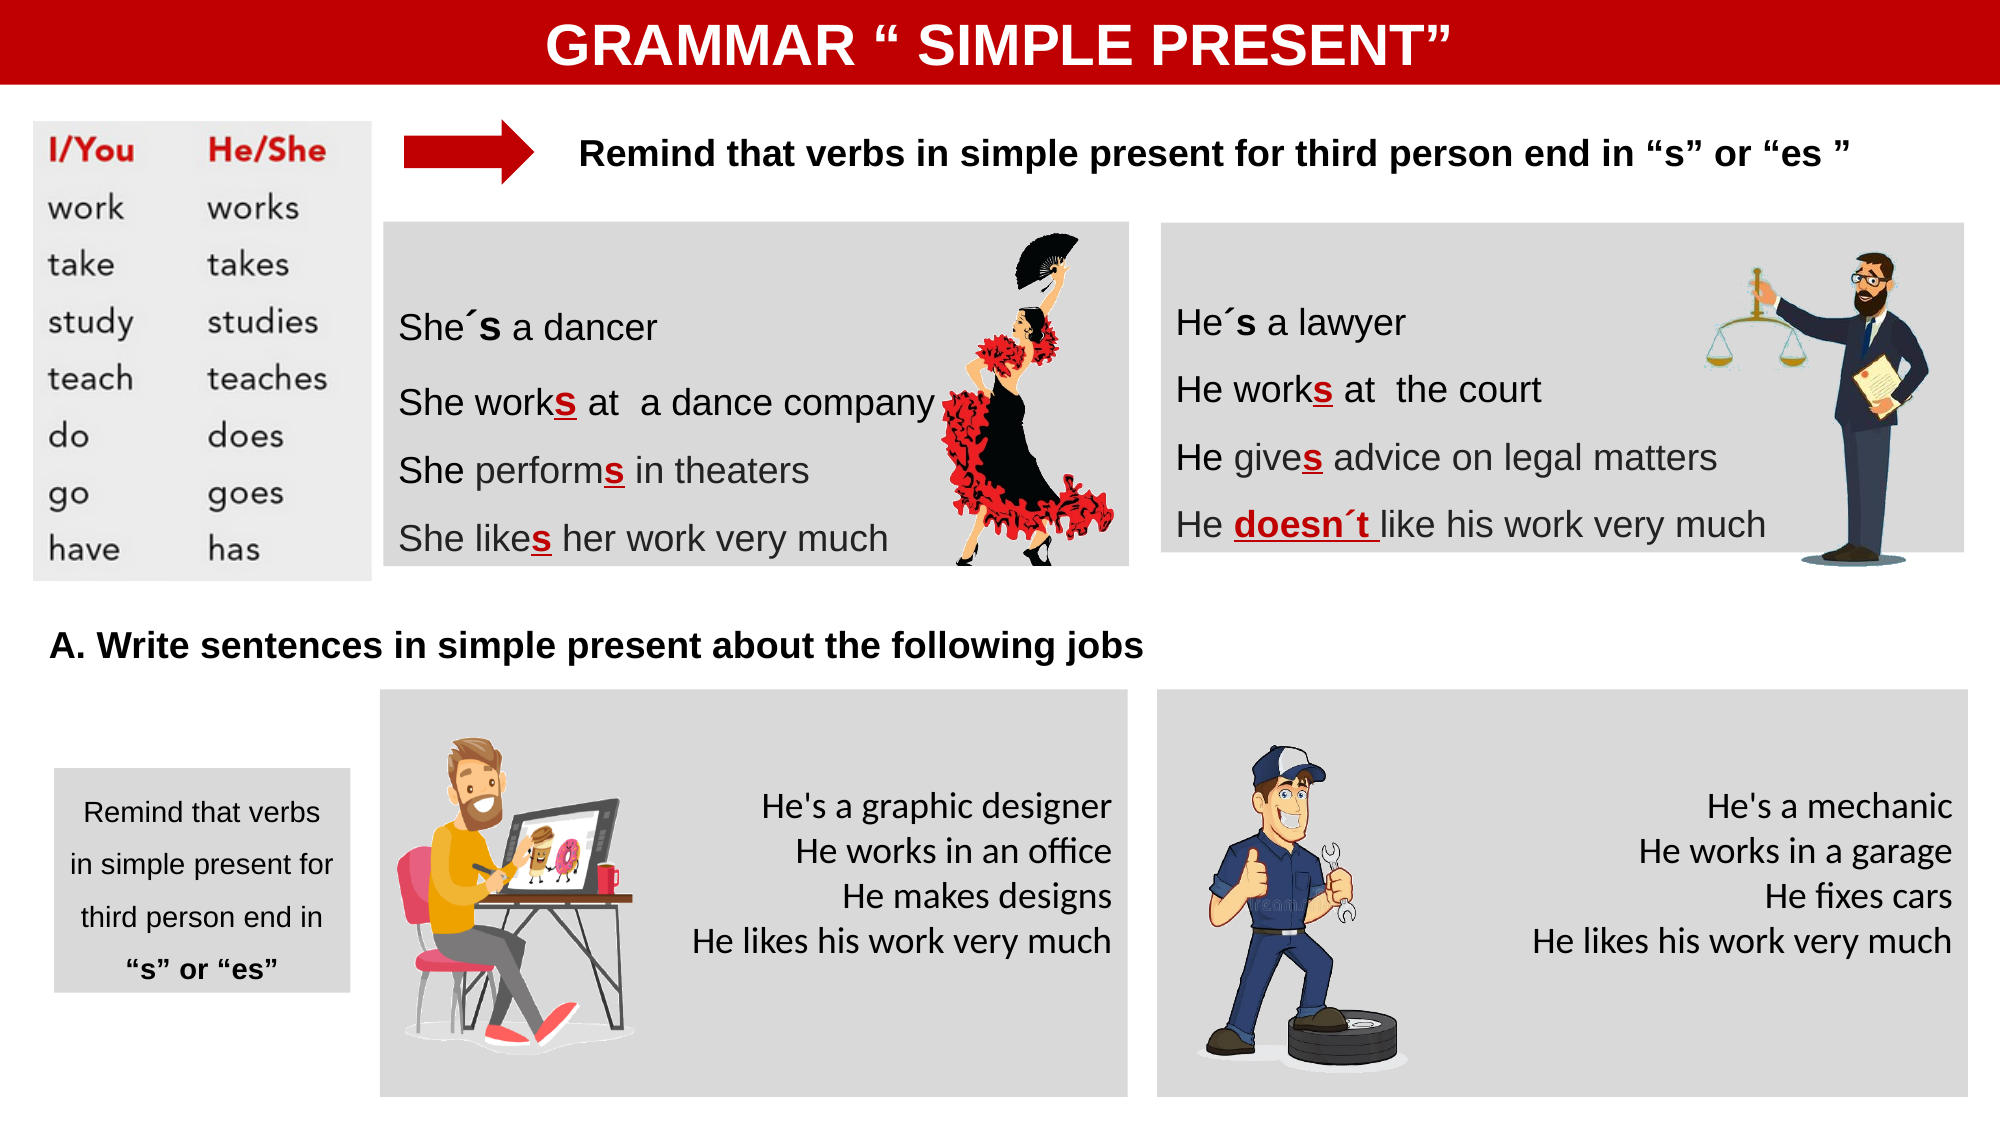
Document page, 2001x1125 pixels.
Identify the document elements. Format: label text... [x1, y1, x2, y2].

text_box Remind that verbs in simple present for third person end in “s” or “es ” [564, 121, 1868, 182]
picture [1698, 232, 1951, 581]
text_box He´s a lawyer He works at the court He gives advice on legal matters He doesn´t like his work very much [1160, 222, 1965, 553]
picture [388, 721, 643, 1078]
picture [33, 121, 372, 581]
text_box A. Write sentences in simple present about the following jobs [34, 613, 1161, 674]
text_box He's a mechanic He works in a garage He fixes cars He likes his work very much [1156, 688, 1969, 1098]
text_box She´s a dancer She works at a dance company She performs in theaters She likes her work very much [383, 221, 1129, 567]
picture [1157, 721, 1438, 1078]
picture [897, 233, 1136, 566]
text_box Remind that verbs in simple present for third person end in “s” or “es” [54, 768, 351, 993]
text_box GRAMMAR “ SIMPLE PRESENT” [0, 0, 2000, 85]
text_box He's a graphic designer He works in an office He makes designs He likes his work very much [379, 688, 1129, 1098]
text_box [404, 119, 535, 185]
